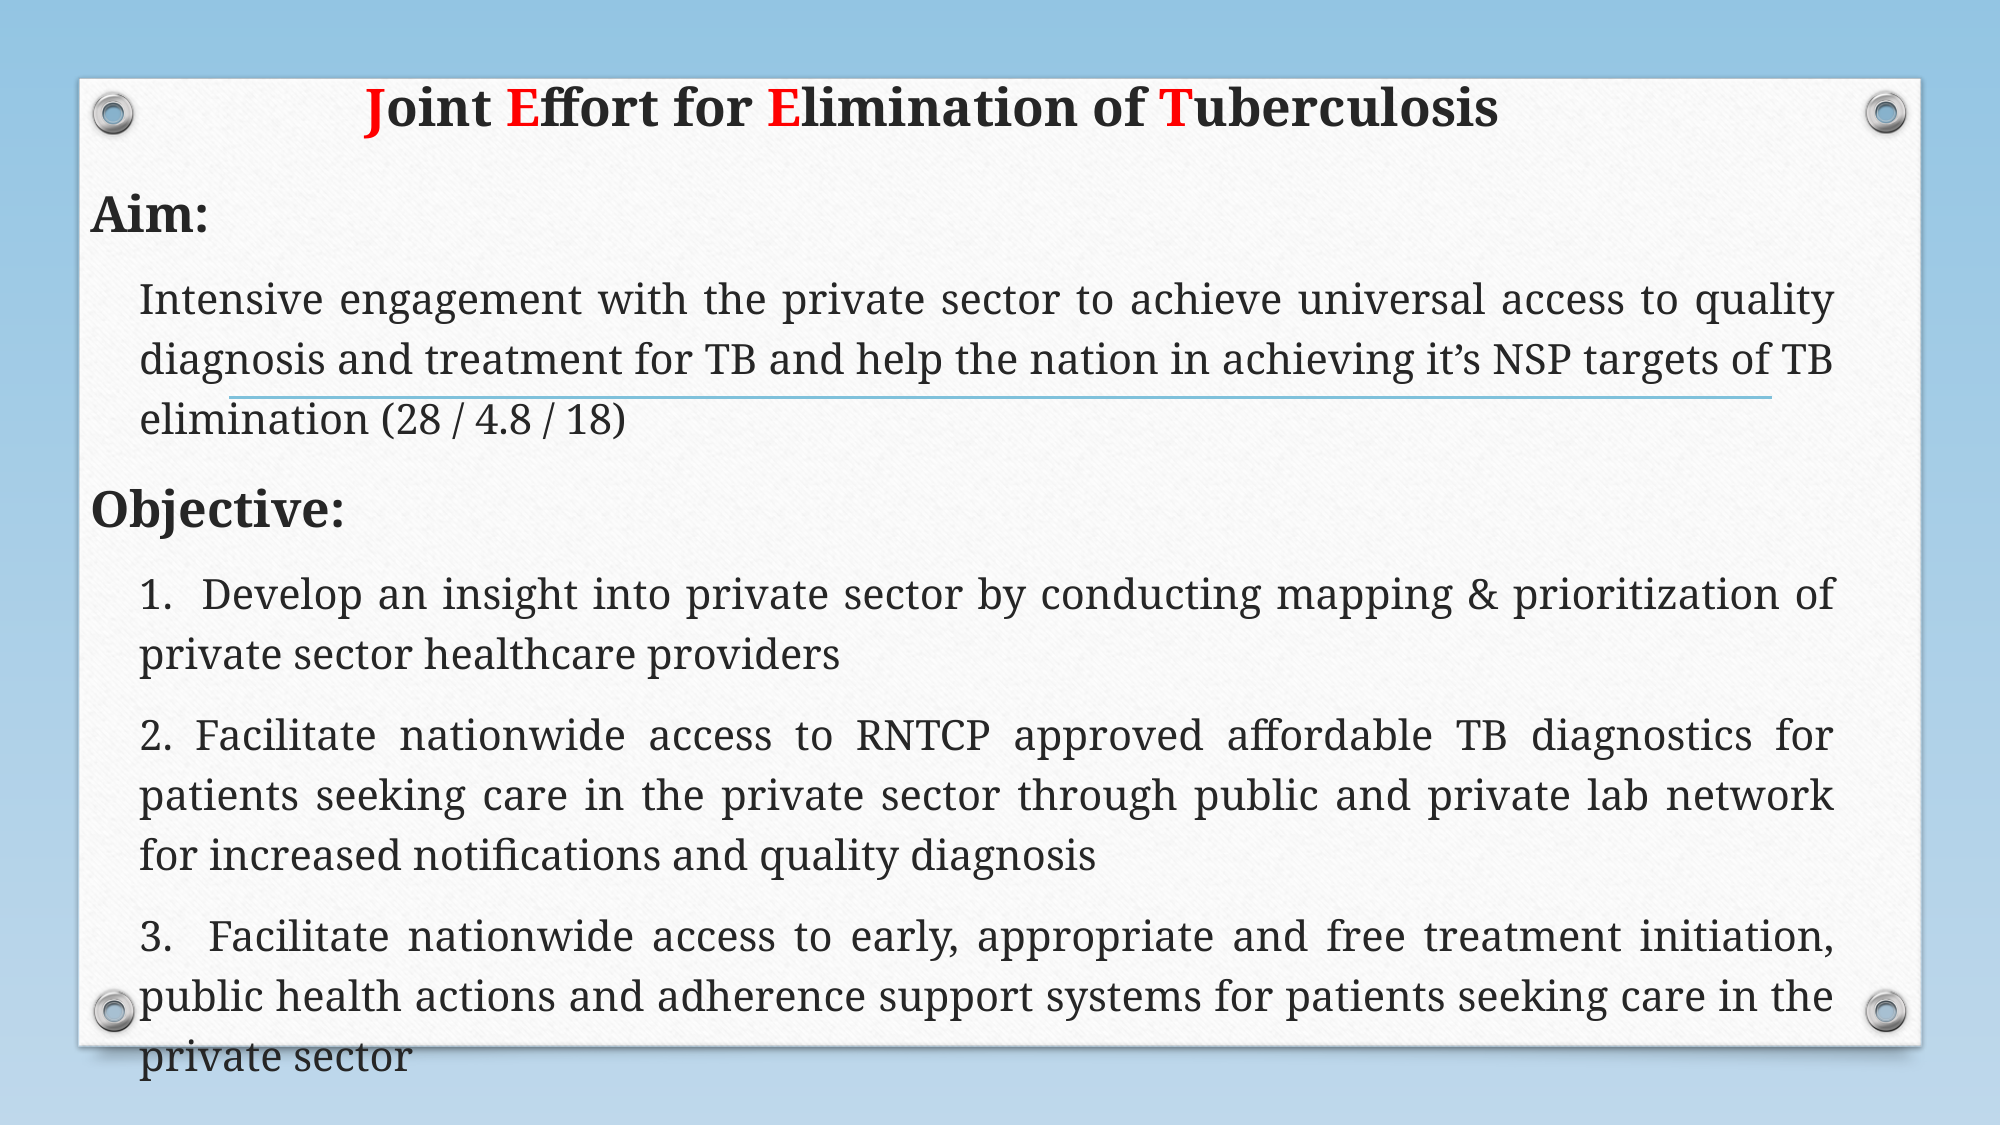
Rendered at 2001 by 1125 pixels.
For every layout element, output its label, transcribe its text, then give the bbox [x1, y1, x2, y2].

title Joint Effort for Elimination of Tuberculosis [312, 49, 1555, 162]
picture [0, 0, 2000, 1125]
list Aim: Intensive engagement with the private sector to achieve universal access to quality diagnosis and treatment for TB and help the nation in achieving it’s NSP targets of TB elimination (28 / 4.8 / 18) Objective: 1. Develop an insight into private sector by conducting mapping & prioritization of private sector healthcare providers 2. Facilitate nationwide access to RNTCP approved affordable TB diagnostics for patients seeking care in the private sector through public and private lab network for increased notifications and quality diagnosis 3. Facilitate nationwide access to early, appropriate and free treatment initiation, public health actions and adherence support systems for patients seeking care in the private sector [75, 162, 1850, 1101]
